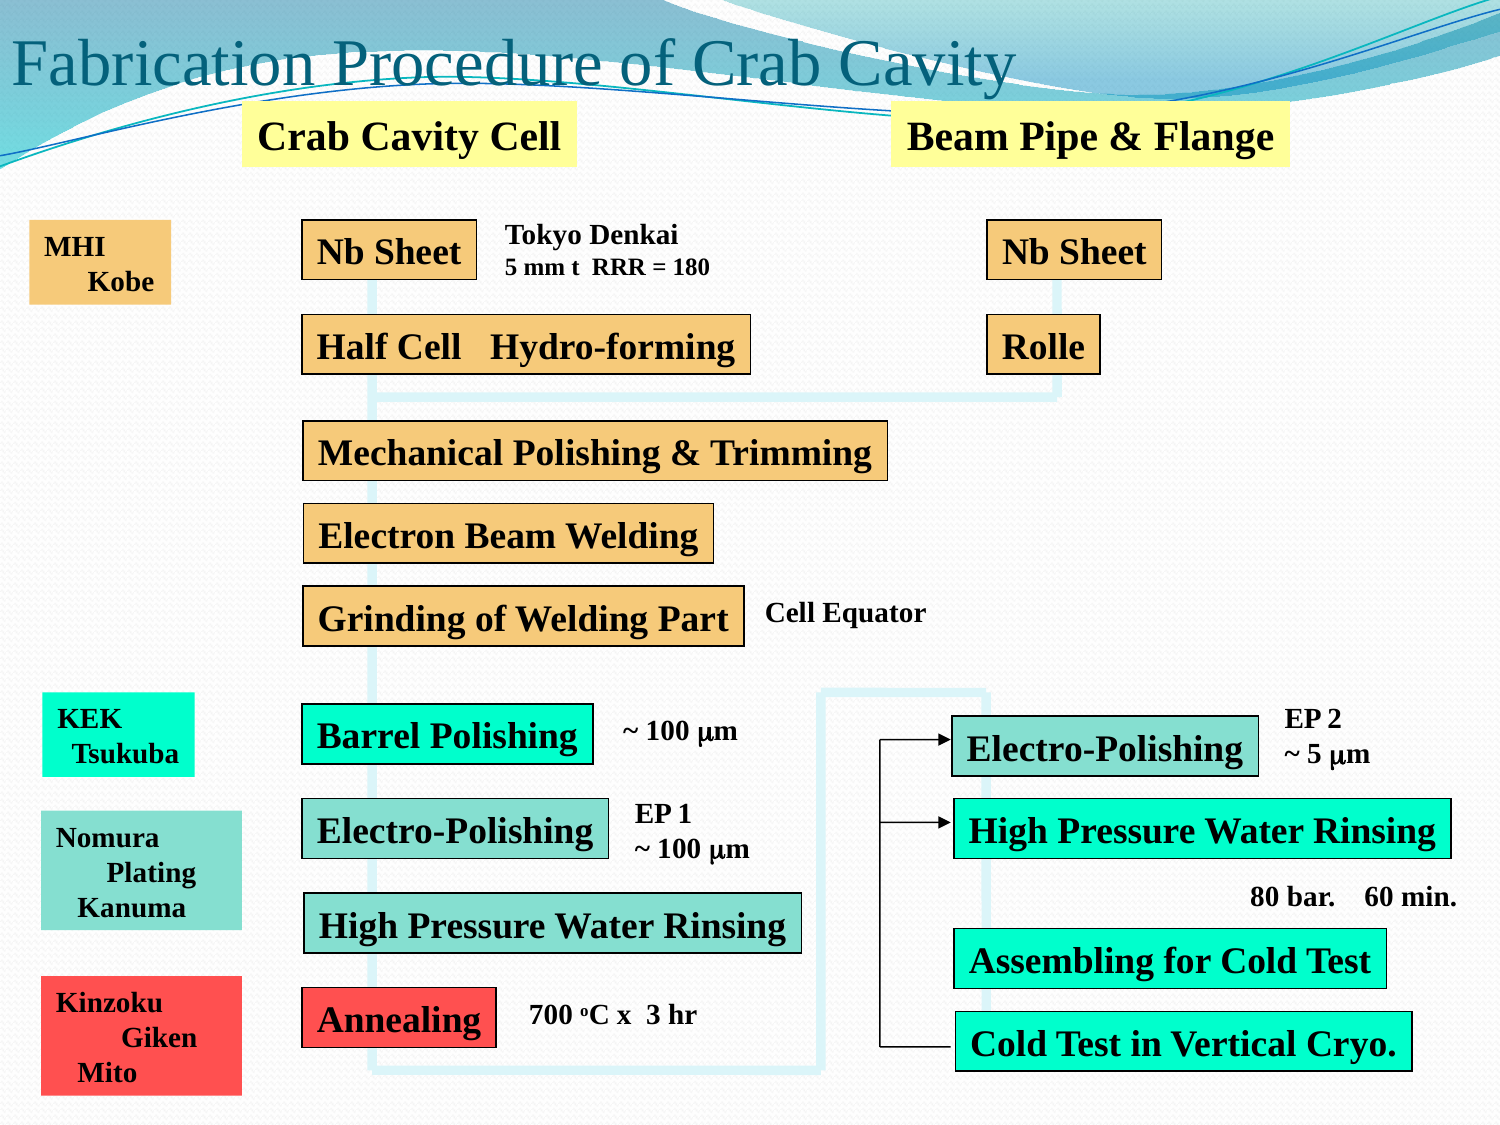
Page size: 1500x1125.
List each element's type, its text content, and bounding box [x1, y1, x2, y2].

text_box Cold Test in Vertical Cryo. [955, 1011, 1413, 1072]
text_box Nb Sheet [987, 219, 1162, 280]
text_box Rolle [987, 314, 1101, 374]
text_box Nb Sheet [302, 219, 477, 280]
text_box Cell Equator [749, 586, 942, 636]
text_box Nomura Plating Kanuma [41, 810, 242, 931]
text_box EP 1 ~ 100 mm [620, 786, 765, 872]
text_box [879, 816, 951, 829]
text_box Annealing [302, 987, 497, 1048]
text_box Tokyo Denkai 5 mm t RRR = 180 [490, 208, 726, 288]
text_box 700 oC x 3 hr [514, 988, 713, 1038]
text_box Assembling for Cold Test [954, 928, 1387, 989]
title Fabrication Procedure of Crab Cavity [11, 11, 1258, 114]
text_box MHI Kobe [29, 219, 172, 305]
text_box Mechanical Polishing & Trimming [303, 420, 888, 481]
text_box Kinzoku Giken Mito [41, 976, 242, 1096]
text_box Electron Beam Welding [303, 503, 714, 564]
text_box Beam Pipe & Flange [892, 101, 1290, 167]
text_box 80 bar. 60 min. [1235, 870, 1473, 920]
text_box Crab Cavity Cell [242, 101, 577, 167]
text_box High Pressure Water Rinsing [953, 798, 1452, 859]
text_box KEK Tsukuba [42, 692, 195, 777]
text_box Electro-Polishing [302, 798, 609, 859]
text_box ~ 100 mm [608, 704, 754, 754]
text_box [879, 733, 951, 746]
text_box High Pressure Water Rinsing [304, 893, 802, 953]
text_box Electro-Polishing [951, 716, 1259, 776]
text_box EP 2 ~ 5 mm [1269, 692, 1386, 777]
text_box Grinding of Welding Part [303, 586, 745, 646]
text_box Barrel Polishing [302, 704, 594, 764]
text_box Half Cell Hydro-forming [301, 314, 751, 374]
